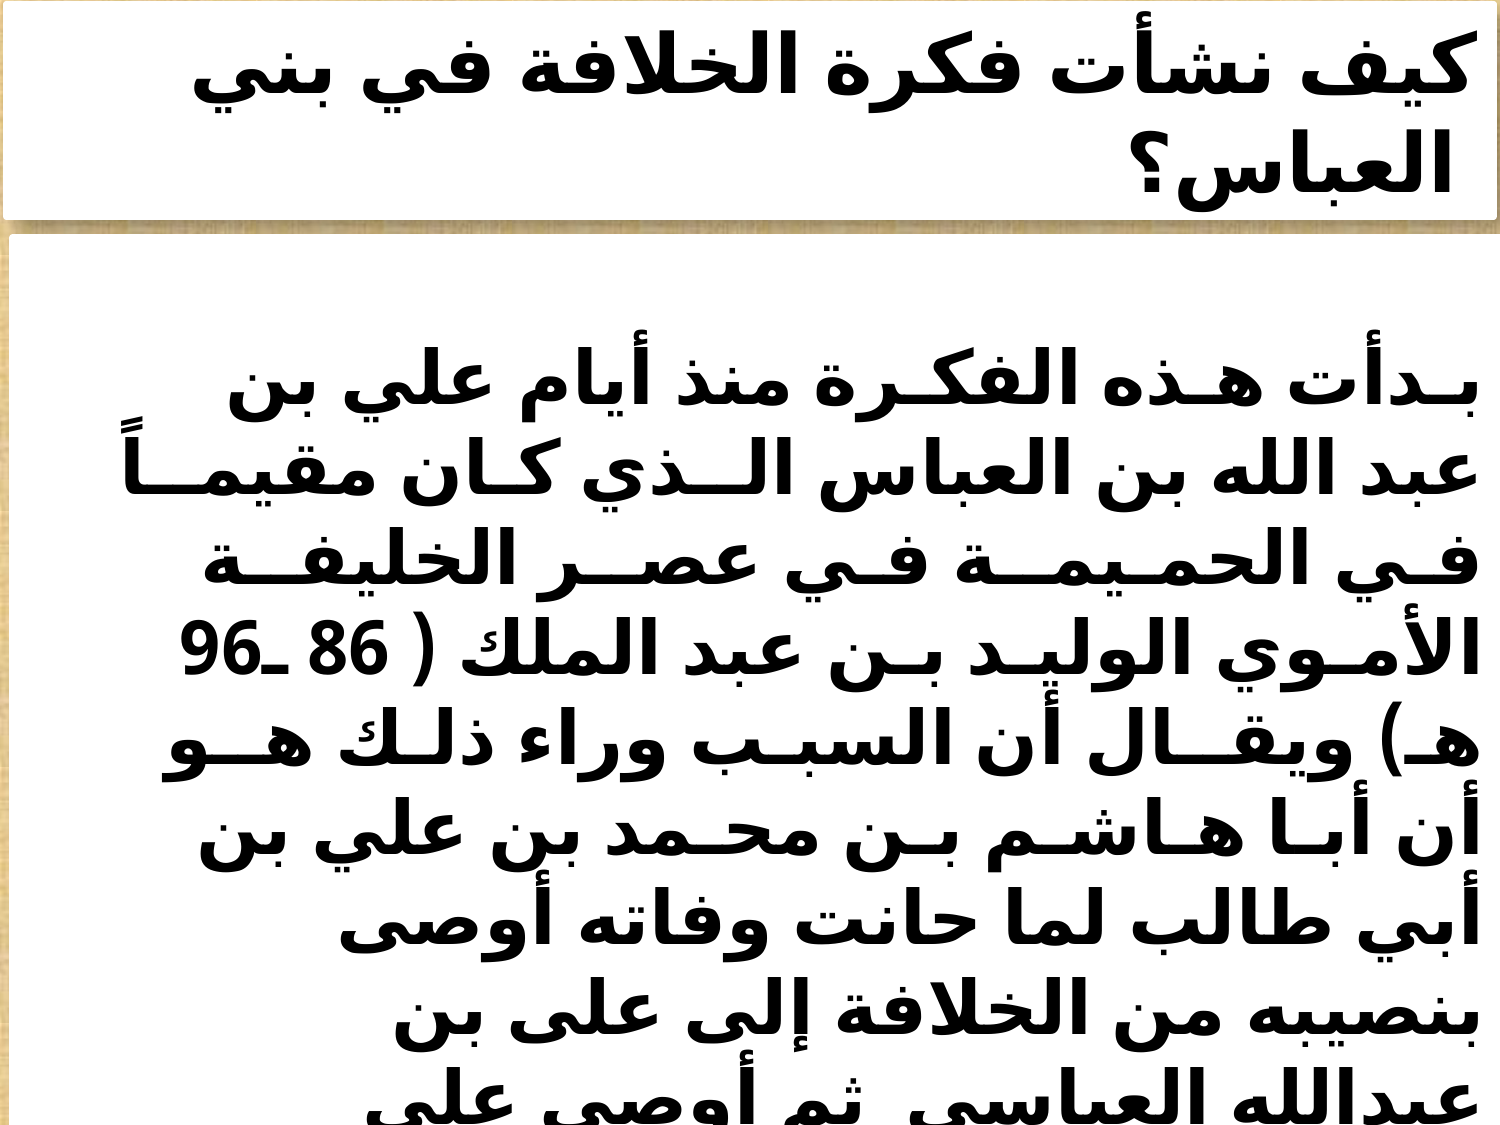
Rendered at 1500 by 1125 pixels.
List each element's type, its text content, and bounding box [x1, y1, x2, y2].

picture [0, 0, 1500, 1125]
list بـدأت هـذه الفكـرة منذ أيام علي بن عبد الله بن العباس الــذي كـان مقيمــاً فـي الحمـيمــة فـي عصــر الخليفــة الأمـوي الوليـد بـن عبد الملك ( 86 ـ96 هـ) ويقــال أن السبـب وراء ذلـك هــو أن أبـا هـاشـم بـن محـمد بن علي بن أبي طالب لما حانت وفاته أوصى بنصيبه من الخلافة إلى على بن عبدالله العباسي ثم أوصى علي بالخلافة مـن بعــده إلـى ابنه محـمد بـن عـلي وكـان هــو العـقل الراجح آنذاك . [9, 234, 1500, 1125]
title كيف نشأت فكرة الخلافة في بني العباس؟ [3, 1, 1497, 220]
